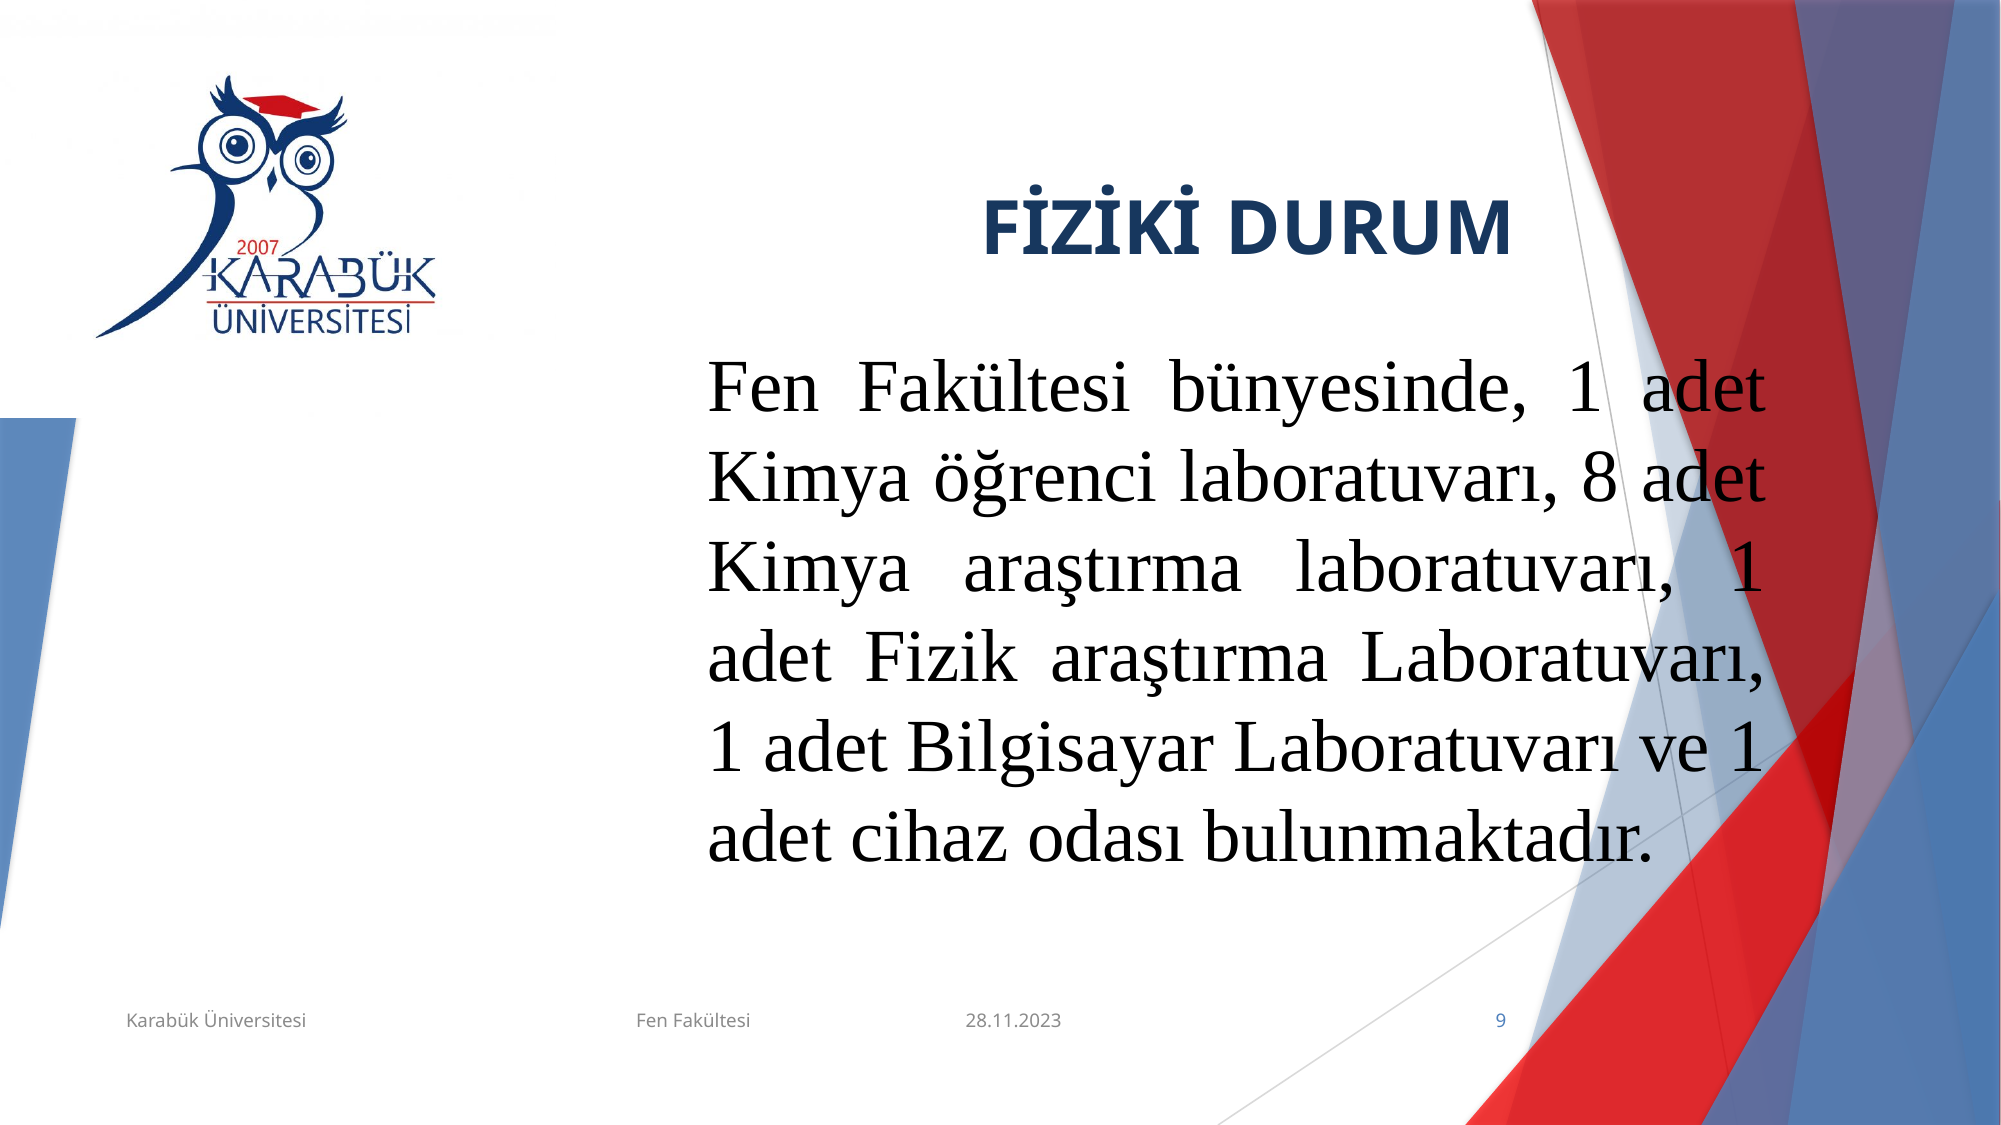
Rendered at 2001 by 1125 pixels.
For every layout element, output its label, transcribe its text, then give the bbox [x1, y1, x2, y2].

title FİZİKİ DURUM [964, 0, 1828, 281]
subtitle Fen Fakültesi bünyesinde, 1 adet Kimya öğrenci laboratuvarı, 8 adet Kimya araştırma laboratuvarı, 1 adet Fizik araştırma Laboratuvarı, 1 adet Bilgisayar Laboratuvarı ve 1 adet cihaz odası bulunmaktadır. [692, 328, 1783, 929]
slide_number 9 [1409, 991, 1522, 1051]
footer Karabük Üniversitesi Fen Fakültesi 28.11.2023 [111, 991, 1145, 1051]
picture [0, 0, 557, 418]
